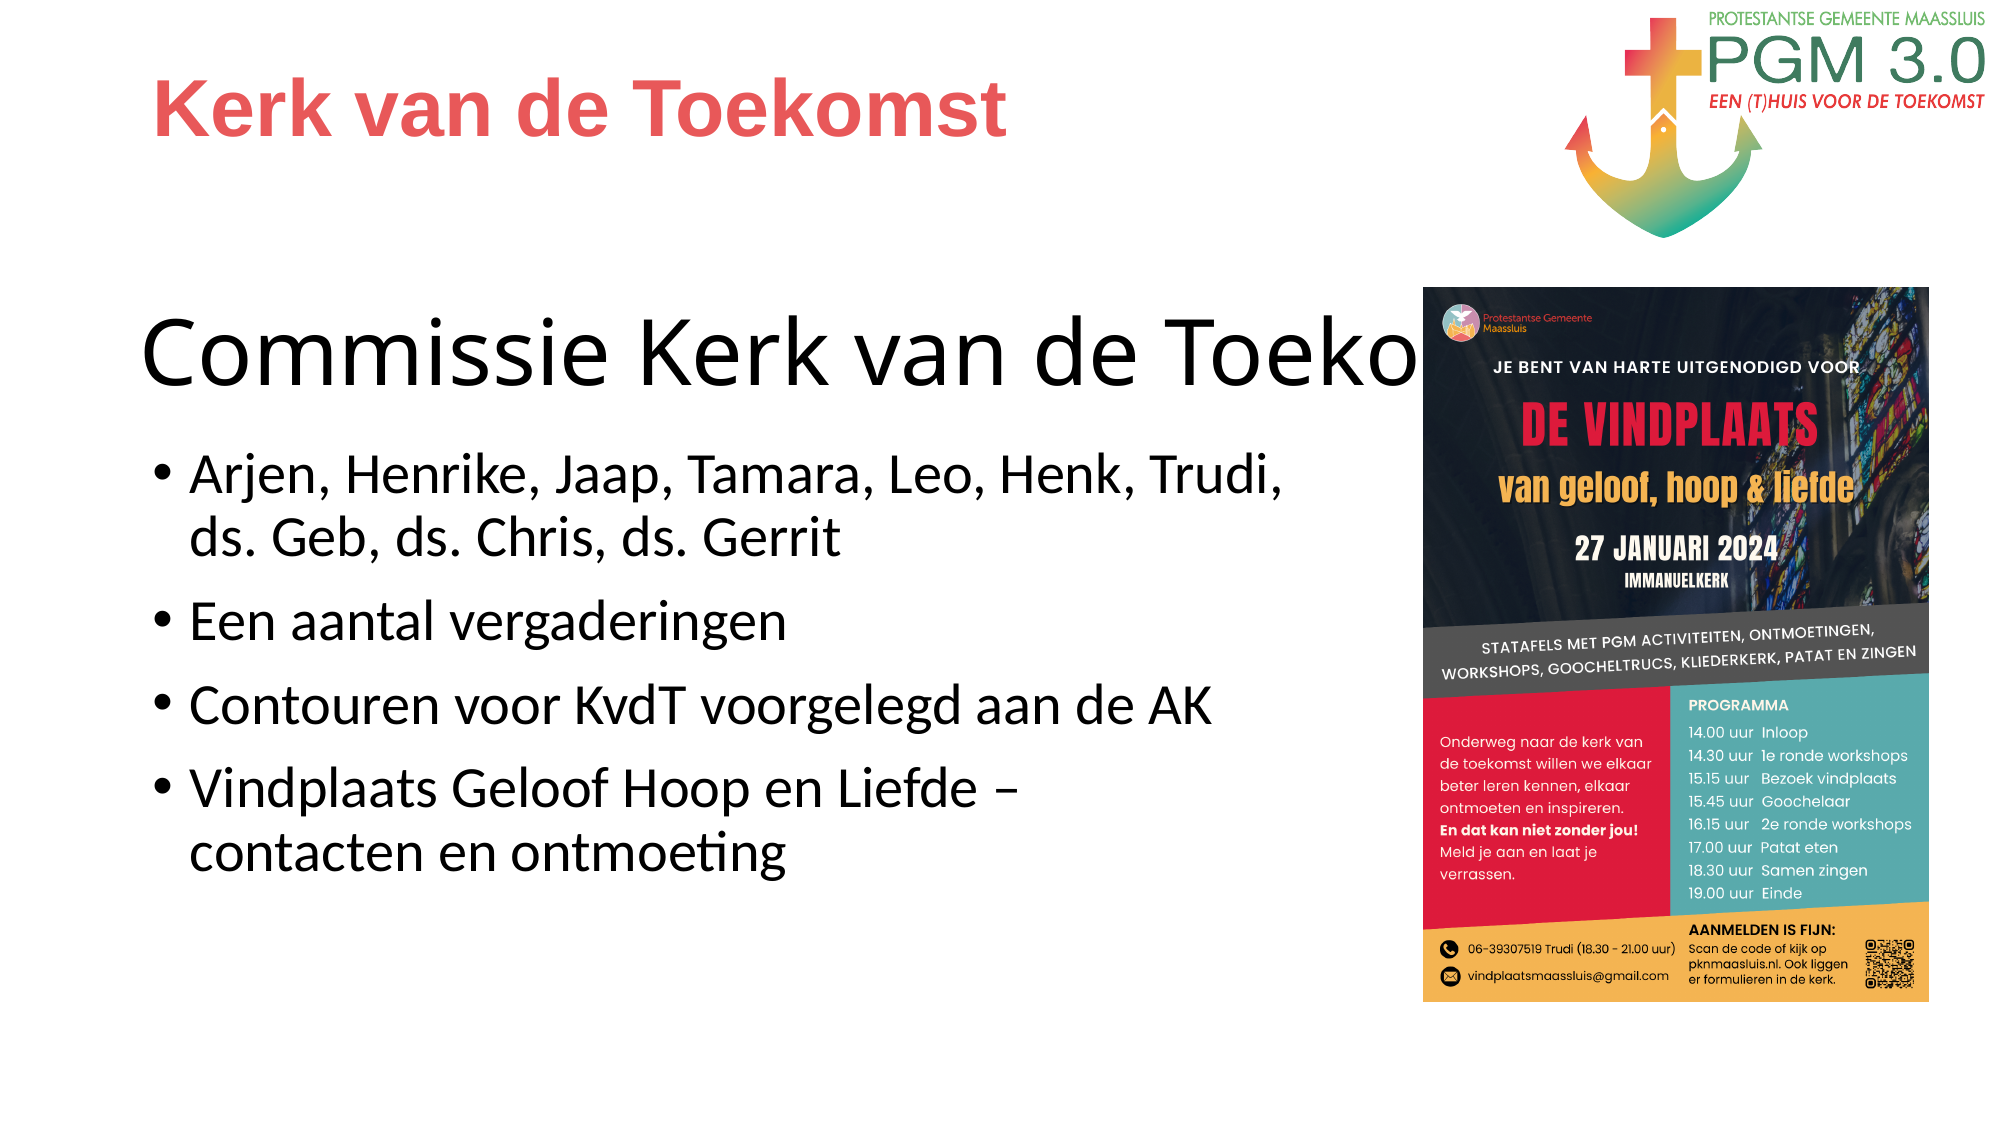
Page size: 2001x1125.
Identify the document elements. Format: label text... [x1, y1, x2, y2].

picture [1423, 287, 1929, 1002]
list Arjen, Henrike, Jaap, Tamara, Leo, Henk, Trudi, ds. Geb, ds. Chris, ds. Gerrit Een aantal vergaderingen Contouren voor KvdT voorgelegd aan de AK Vindplaats Geloof Hoop en Liefde – contacten en ontmoeting [137, 435, 1863, 1014]
title Commissie Kerk van de Toekomst [124, 276, 1850, 436]
picture [1564, 10, 1985, 238]
text_box Kerk van de Toekomst [137, 58, 1483, 162]
